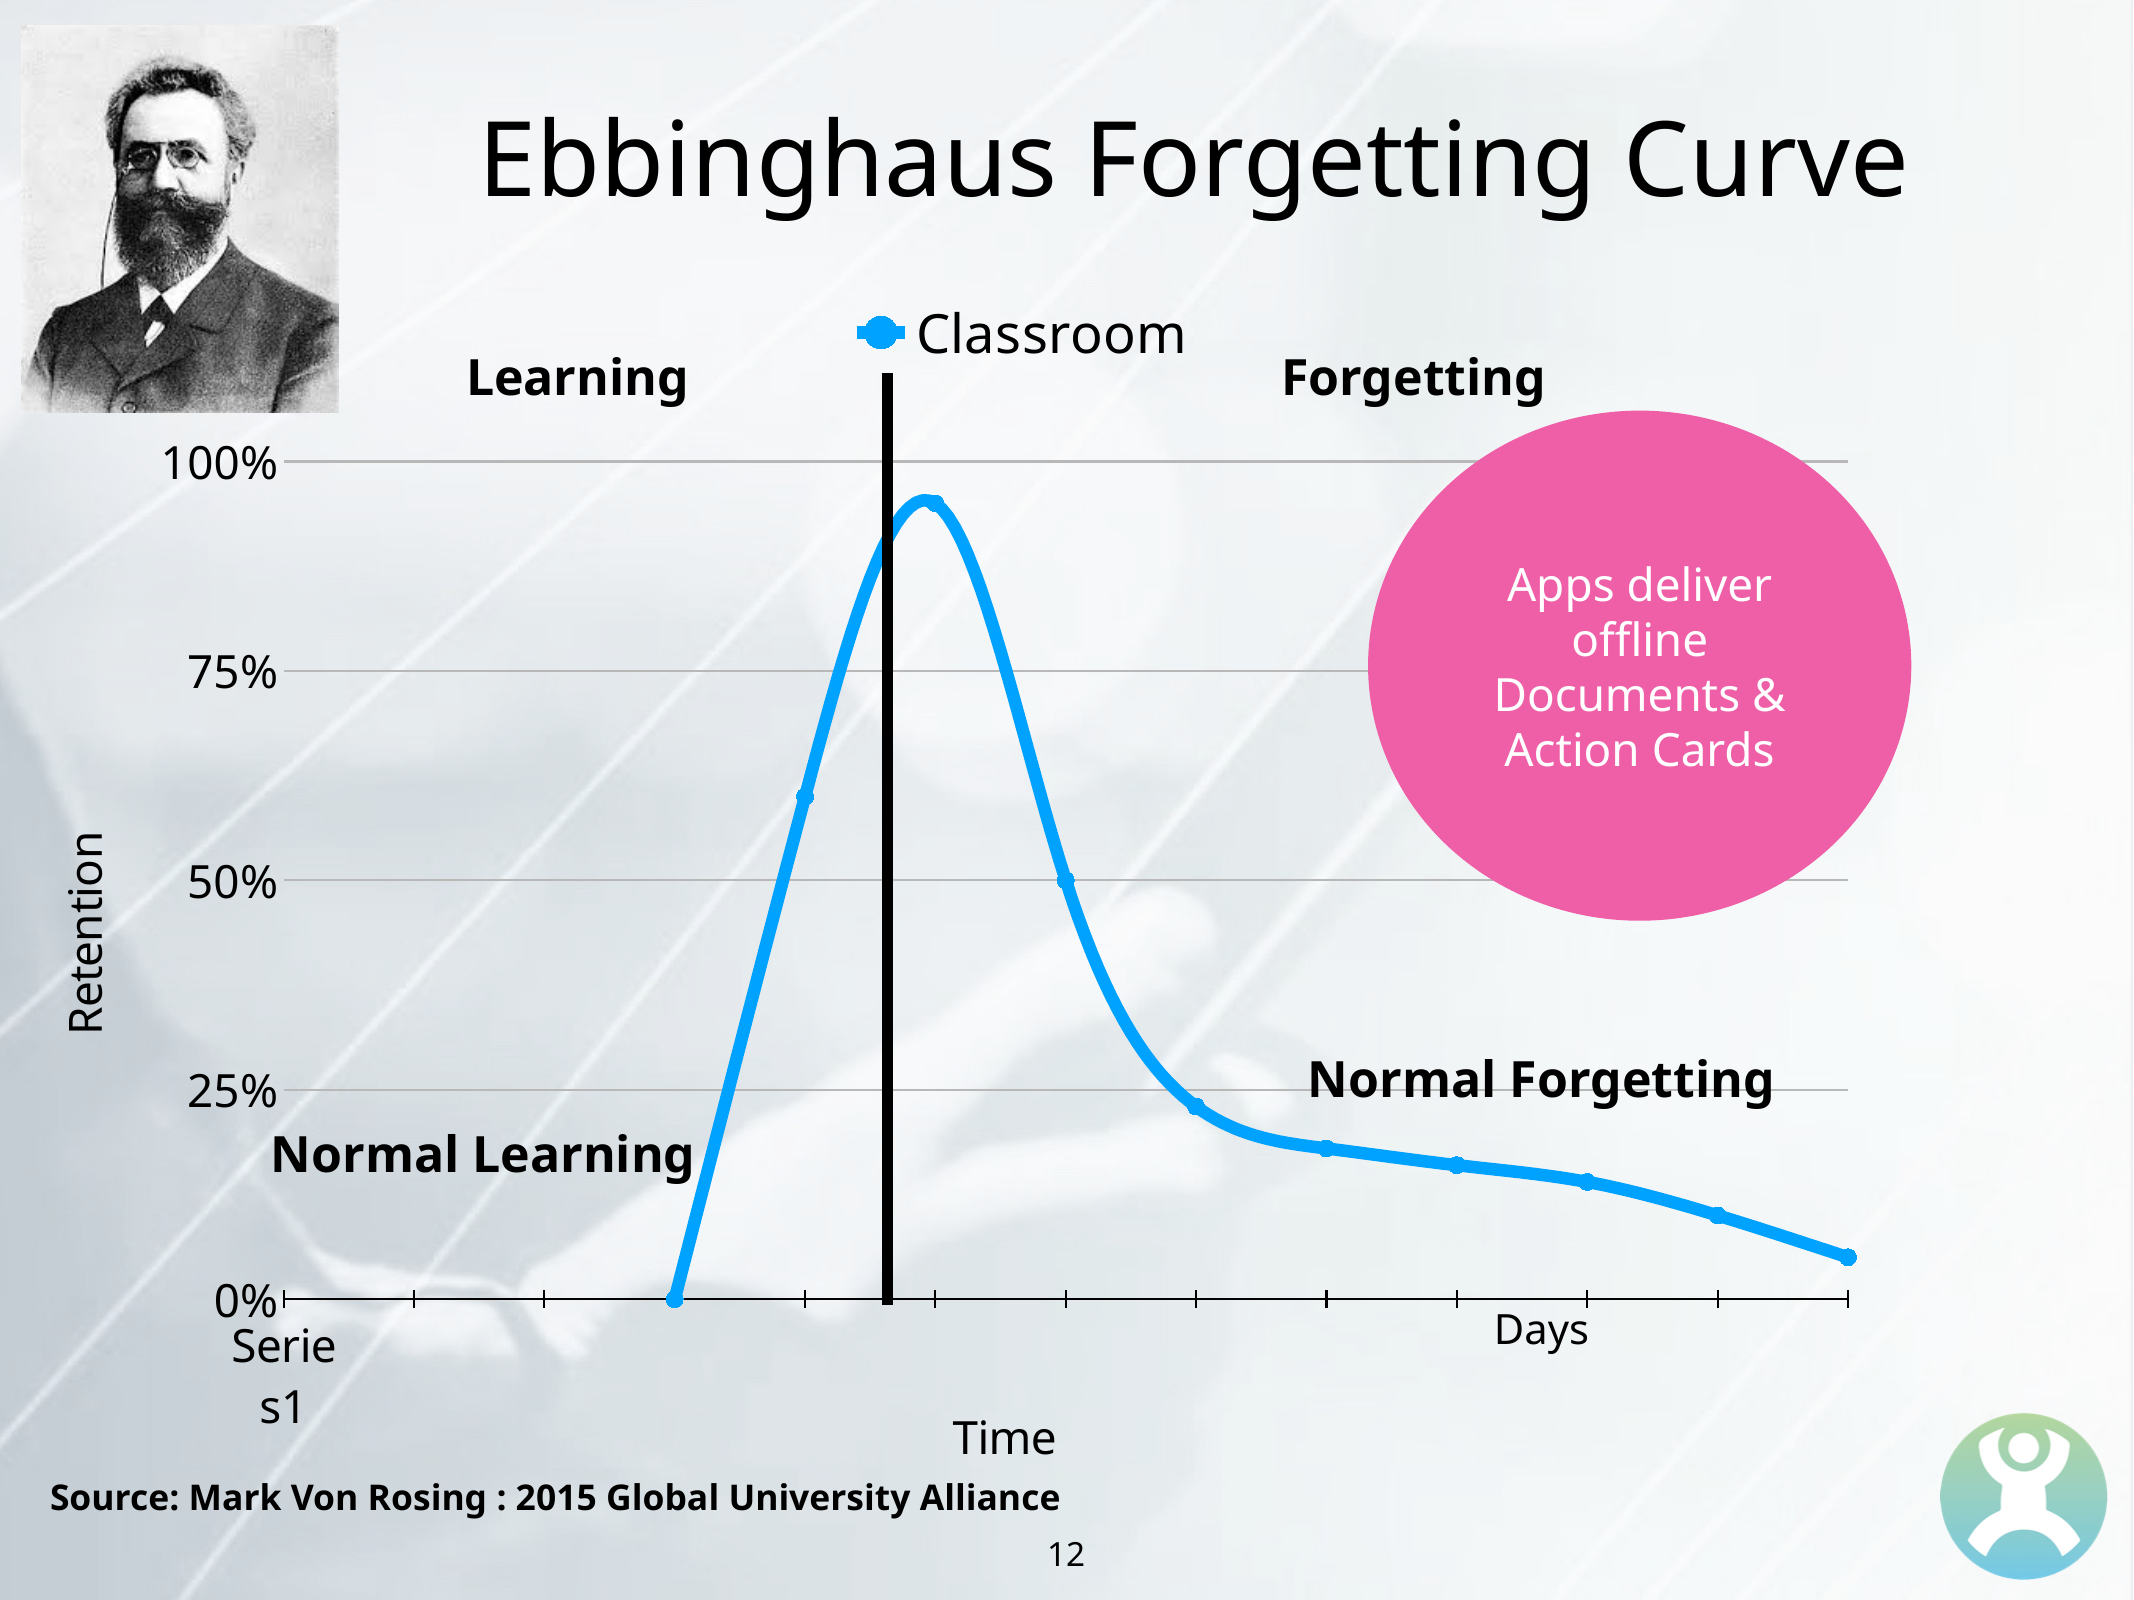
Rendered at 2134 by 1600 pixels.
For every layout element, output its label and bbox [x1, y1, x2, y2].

picture [0, 0, 2134, 1600]
text_box [39, 284, 1858, 1481]
